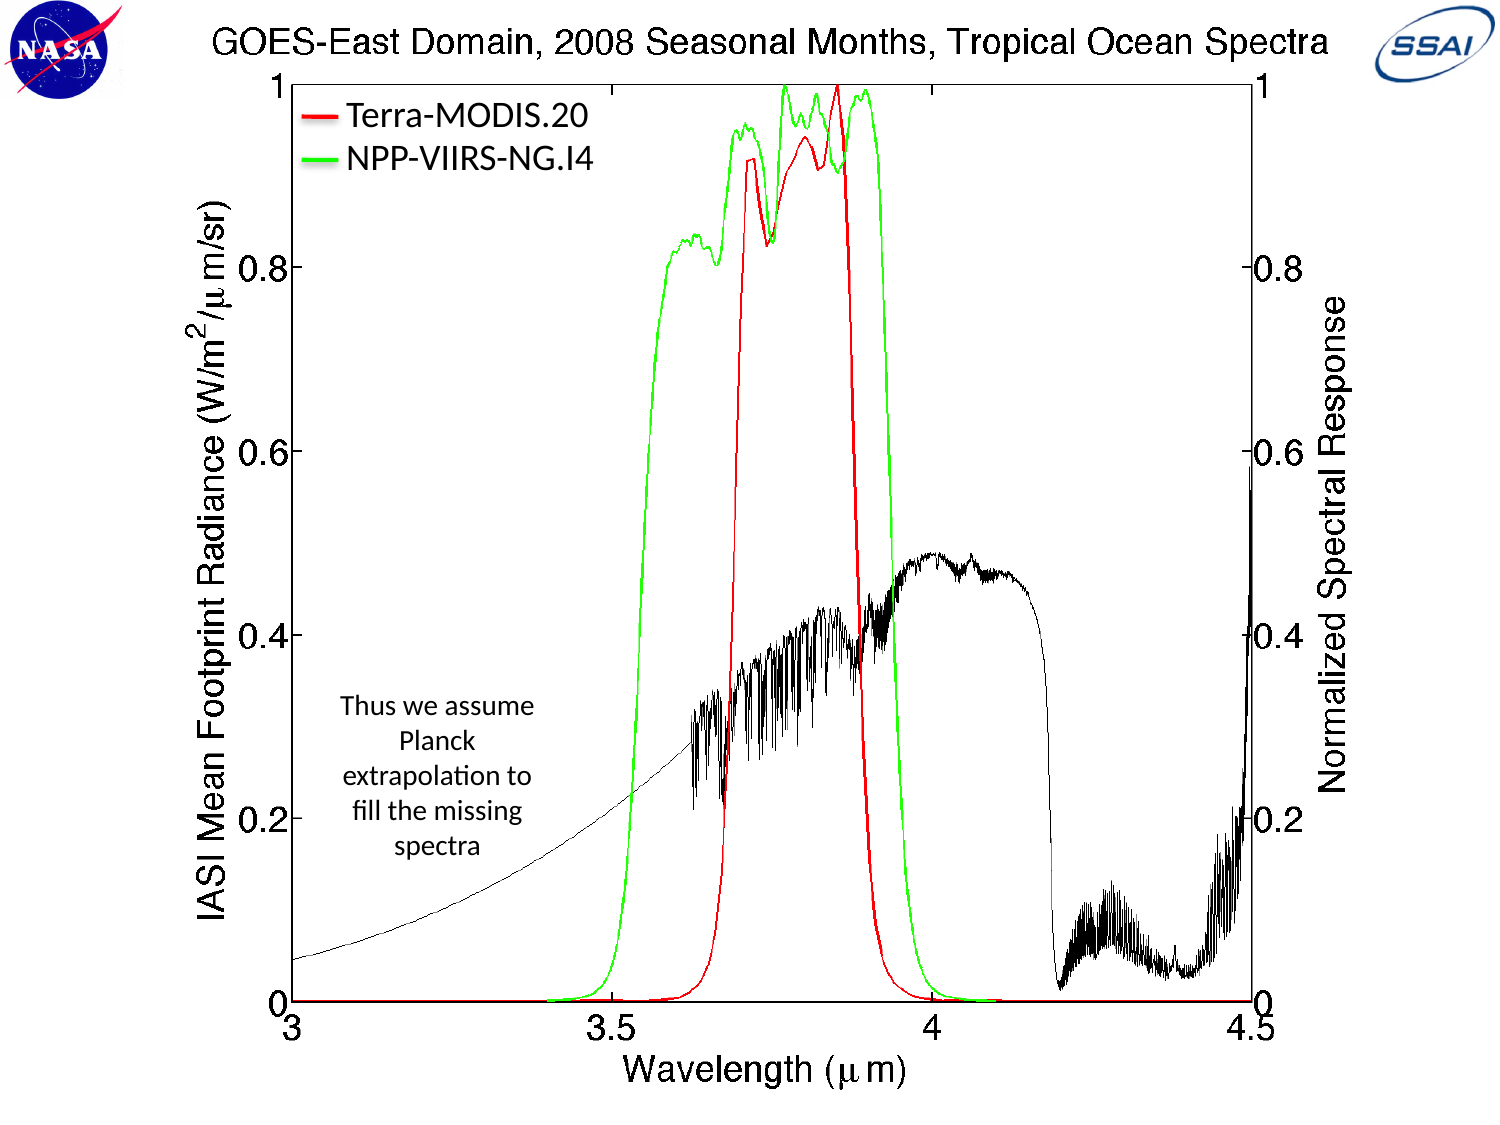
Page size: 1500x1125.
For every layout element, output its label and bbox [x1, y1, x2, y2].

picture [131, 0, 1500, 1125]
picture [0, 0, 124, 101]
text_box [301, 82, 688, 187]
